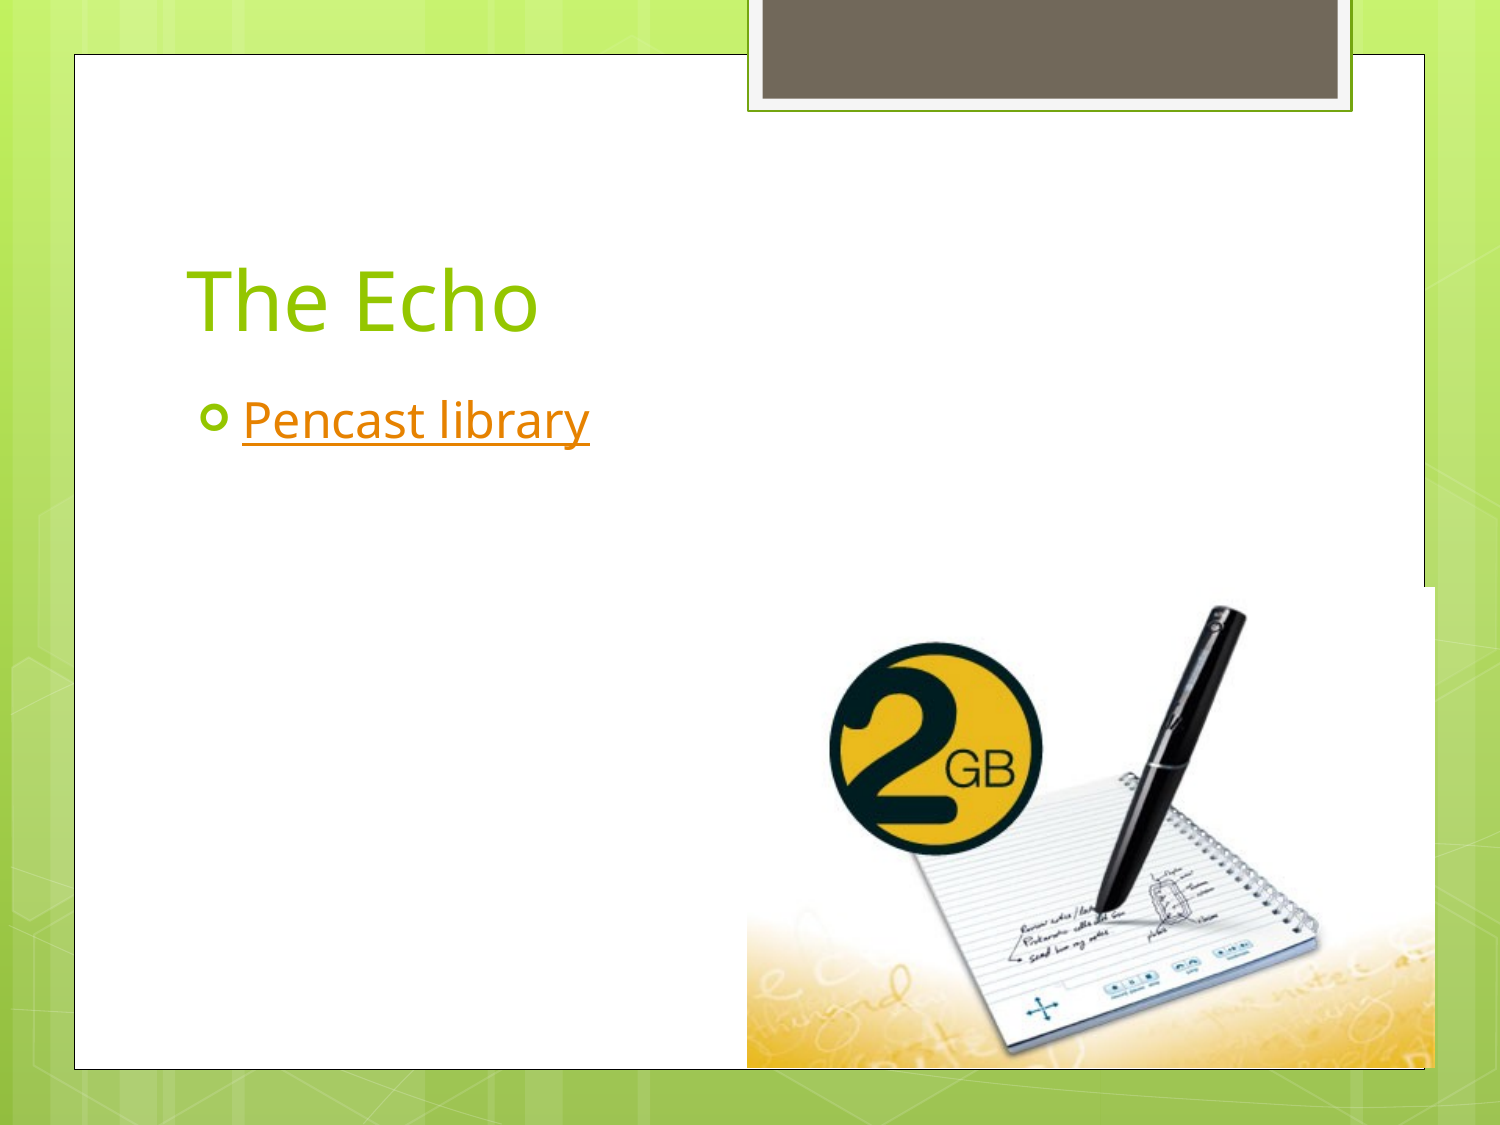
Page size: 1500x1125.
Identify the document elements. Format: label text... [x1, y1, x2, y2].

title The Echo [171, 168, 1324, 357]
picture [747, 587, 1436, 1068]
list Pencast library [171, 381, 1283, 957]
